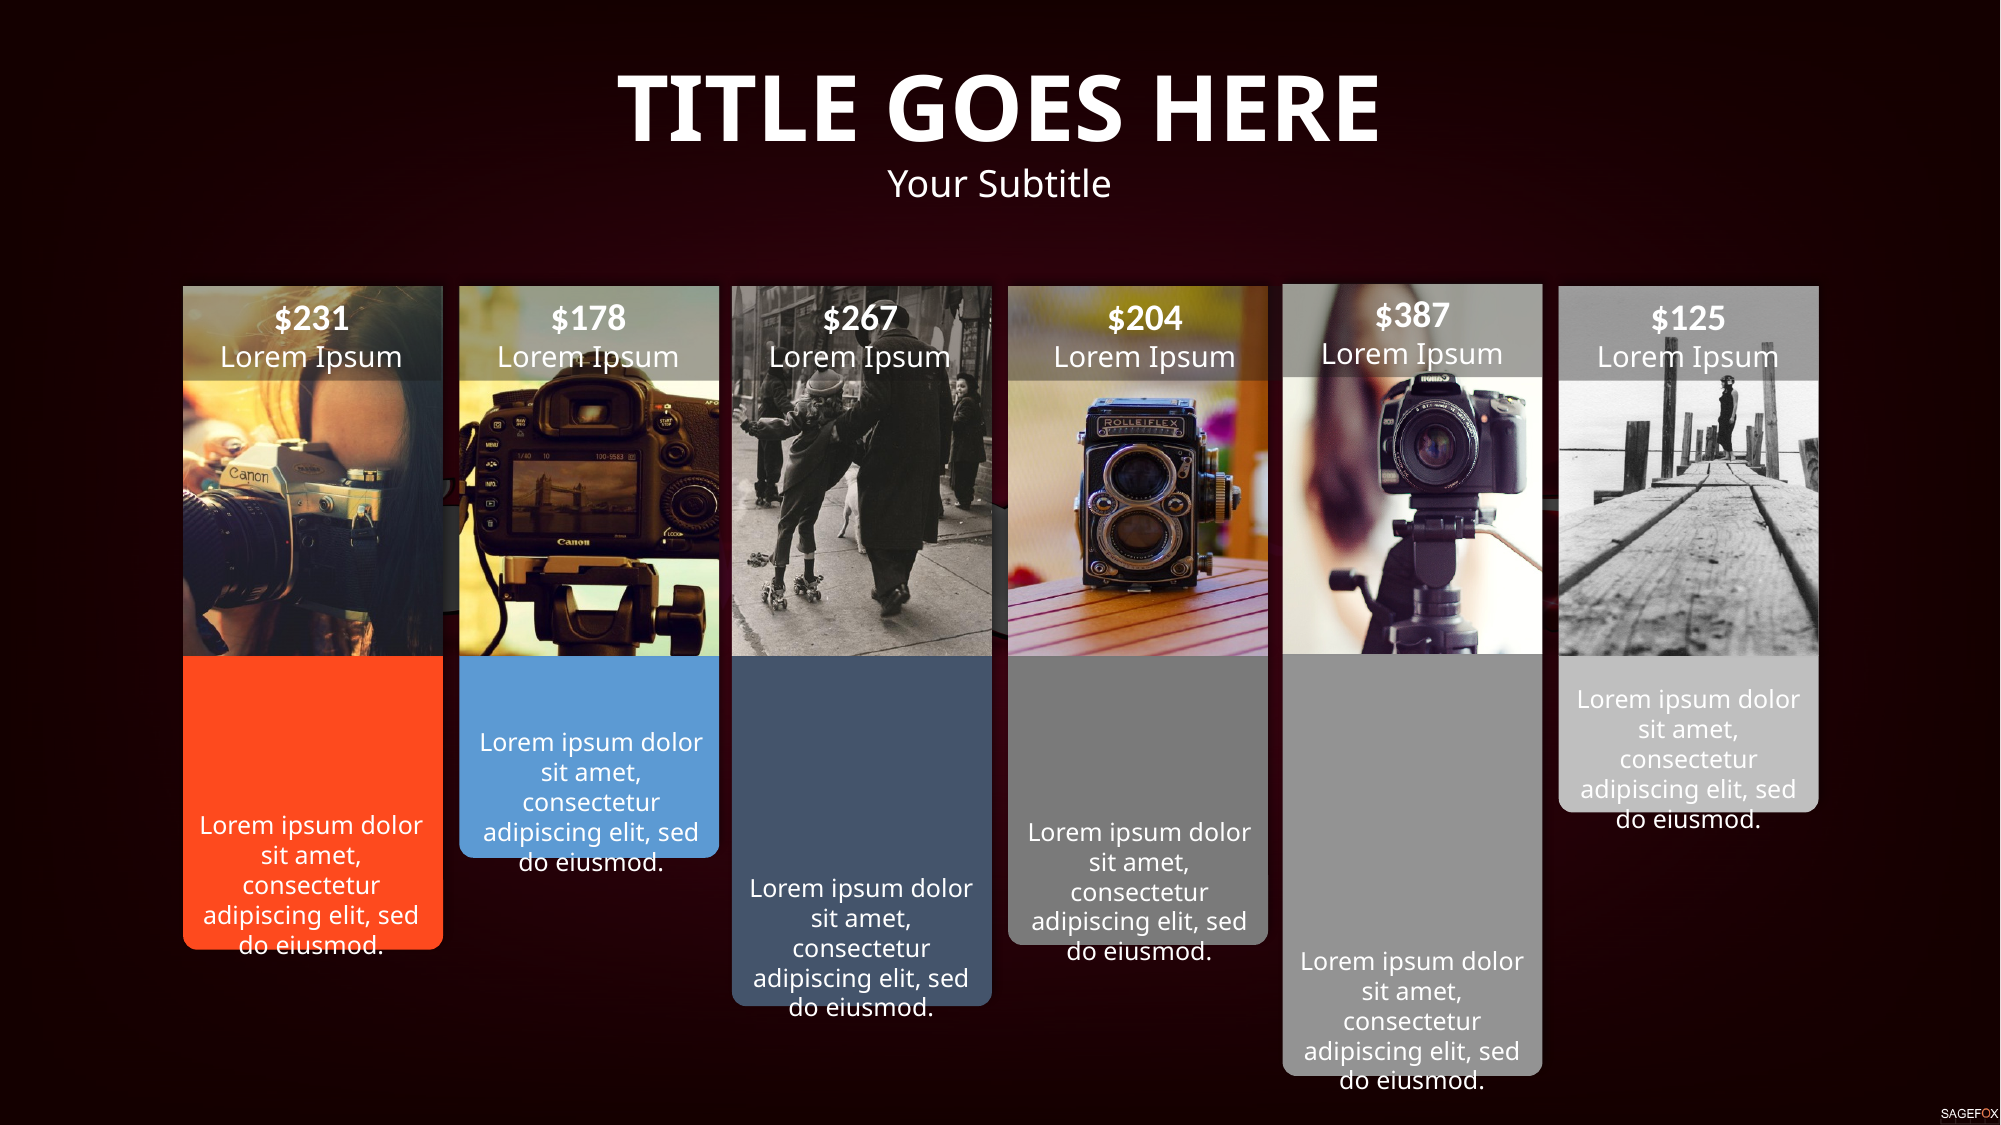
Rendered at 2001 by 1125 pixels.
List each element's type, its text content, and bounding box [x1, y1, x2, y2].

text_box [1558, 655, 1819, 813]
picture [0, 0, 2001, 1125]
text_box [731, 285, 993, 656]
text_box [1282, 378, 1543, 653]
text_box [1008, 655, 1270, 945]
text_box $267 Lorem Ipsum [730, 286, 990, 381]
text_box $387 Lorem Ipsum [1282, 282, 1543, 378]
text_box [1282, 653, 1543, 1076]
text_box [731, 655, 992, 1007]
text_box $125 Lorem Ipsum [1558, 286, 1819, 381]
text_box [459, 655, 722, 858]
text_box [1007, 381, 1269, 656]
text_box [458, 381, 720, 656]
text_box $204 Lorem Ipsum [1007, 286, 1283, 381]
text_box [181, 655, 444, 950]
text_box $178 Lorem Ipsum [457, 286, 720, 381]
text_box [182, 285, 444, 655]
text_box [1558, 285, 1820, 656]
text_box TITLE GOES HERE Your Subtitle [548, 42, 1452, 212]
text_box $231 Lorem Ipsum [181, 286, 442, 381]
